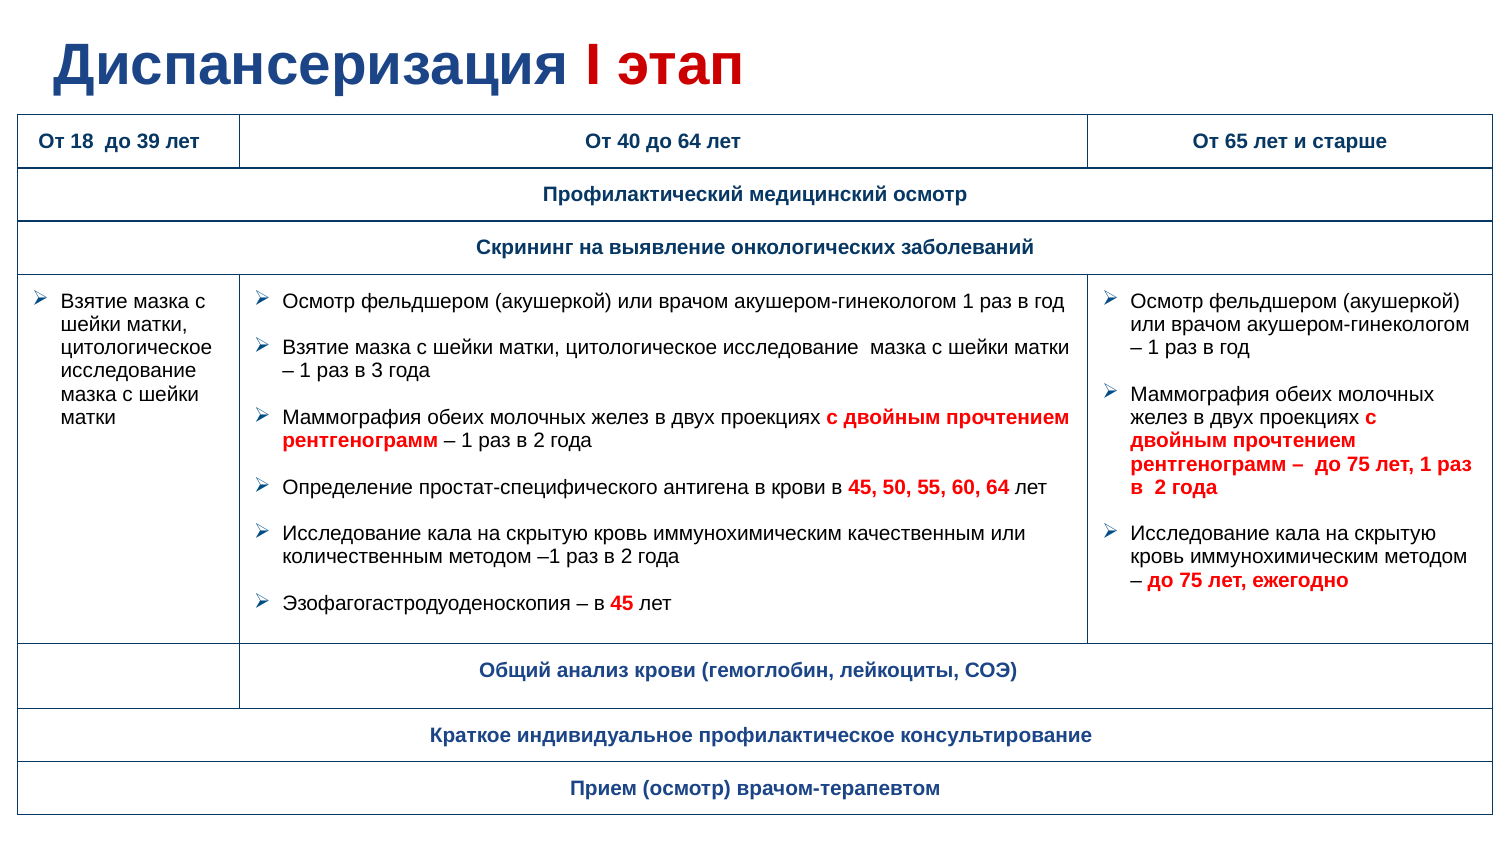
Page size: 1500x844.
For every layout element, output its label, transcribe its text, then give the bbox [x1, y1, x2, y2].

table_cell Скрининг на выявление онкологических заболеваний [18, 222, 1492, 274]
table_cell [18, 644, 239, 708]
table_cell Осмотр фельдшером (акушеркой) или врачом акушером-гинекологом – 1 раз в год Маммография обеих молочных желез в двух проекциях с двойным прочтением рентгенограмм – до 75 лет, 1 раз в 2 года Исследование кала на скрытую кровь иммунохимическим методом – до 75 лет, ежегодно [1088, 275, 1492, 643]
table_cell Осмотр фельдшером (акушеркой) или врачом акушером-гинекологом 1 раз в год Взятие мазка с шейки матки, цитологическое исследование мазка с шейки матки – 1 раз в 3 года Маммография обеих молочных желез в двух проекциях с двойным прочтением рентгенограмм – 1 раз в 2 года Определение простат-специфического антигена в крови в 45, 50, 55, 60, 64 лет Исследование кала на скрытую кровь иммунохимическим качественным или количественным методом –1 раз в 2 года Эзофагогастродуоденоскопия – в 45 лет [240, 275, 1087, 643]
title Диспансеризация I этап [38, 11, 1437, 106]
table_cell Профилактический медицинский осмотр [18, 169, 1492, 220]
table_cell Прием (осмотр) врачом-терапевтом [18, 762, 1492, 814]
table_cell Взятие мазка с шейки матки, цитологическое исследование мазка с шейки матки [18, 275, 239, 643]
table_cell Краткое индивидуальное профилактическое консультирование [18, 709, 1492, 761]
table_header От 40 до 64 лет [240, 115, 1087, 167]
table_header От 18 до 39 лет [18, 115, 239, 167]
table_header От 65 лет и старше [1088, 115, 1492, 167]
table_cell Общий анализ крови (гемоглобин, лейкоциты, СОЭ) [240, 644, 1492, 708]
